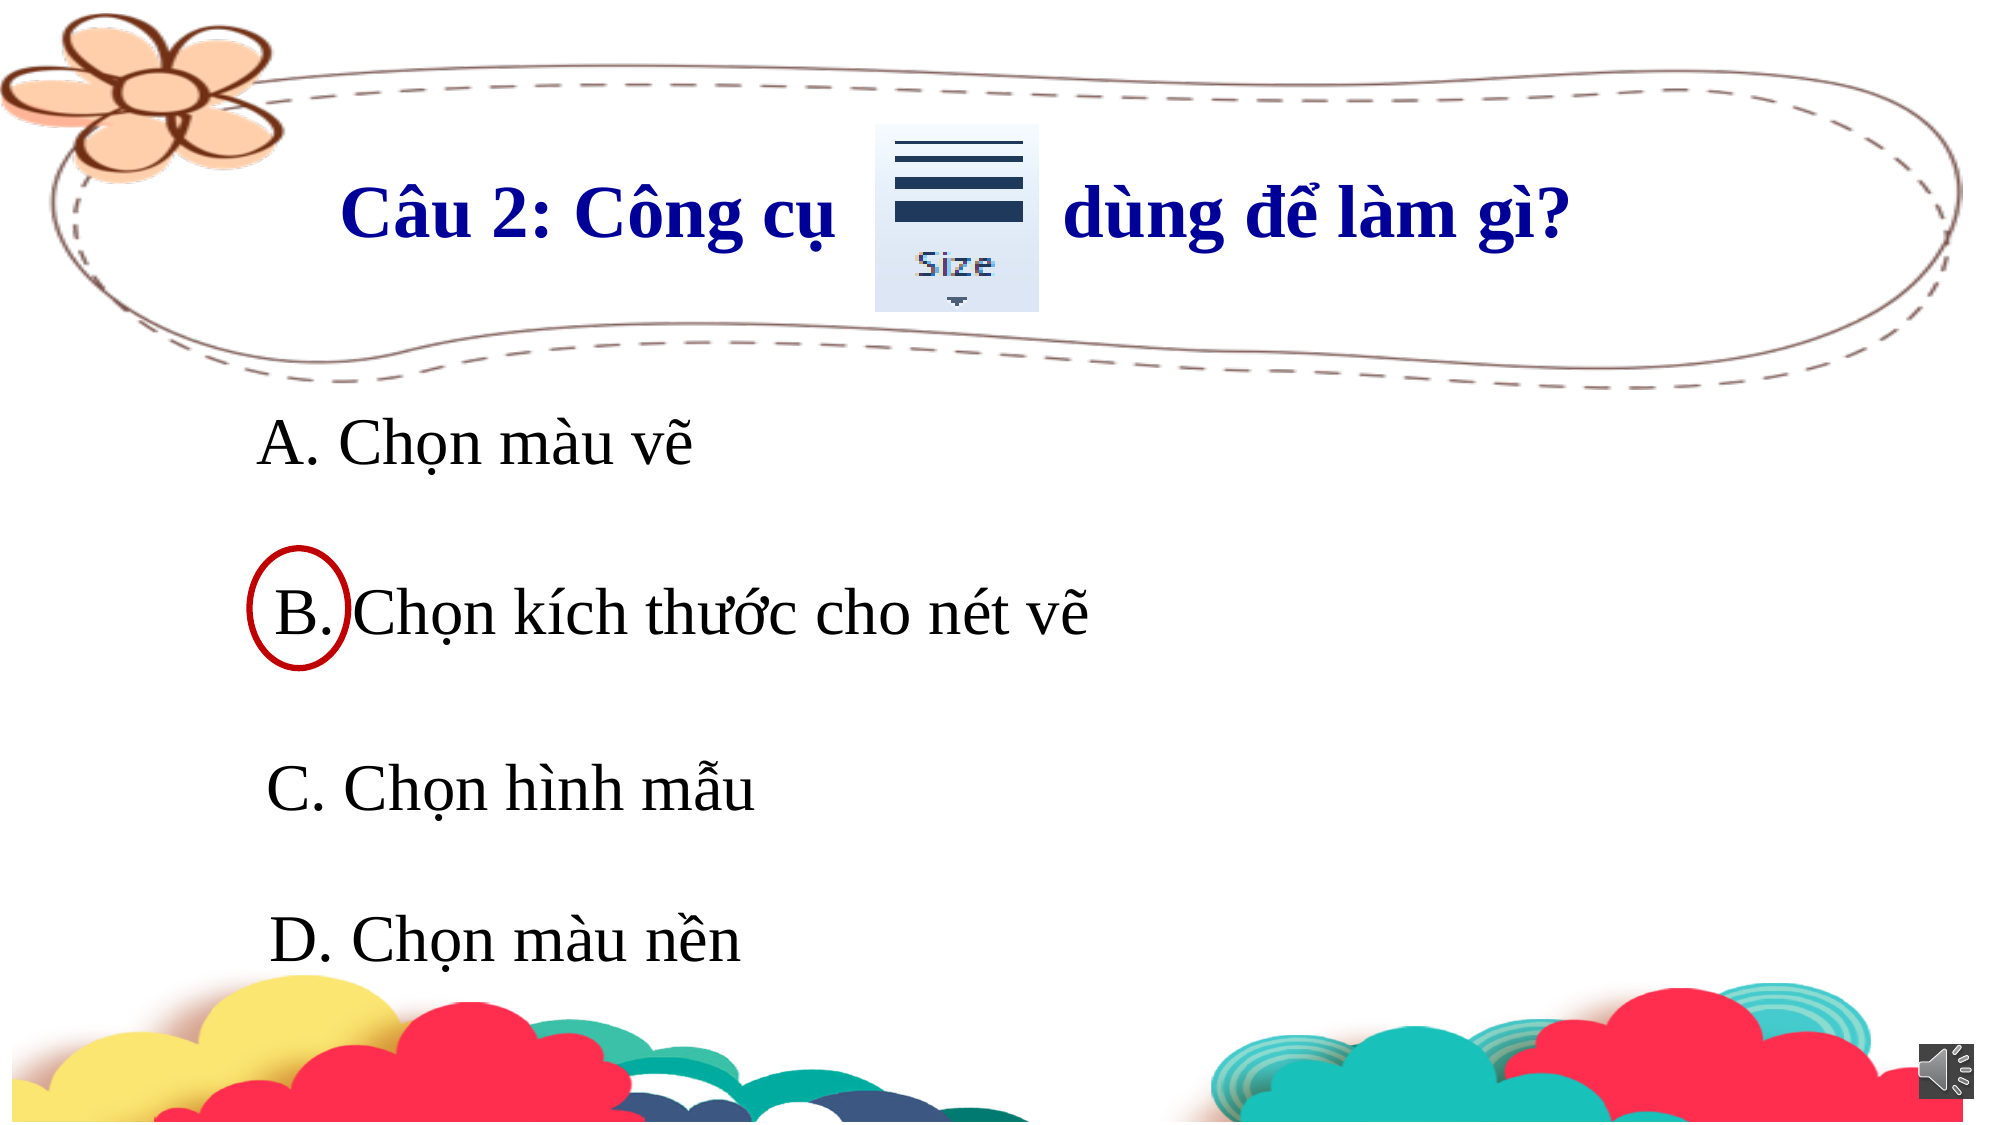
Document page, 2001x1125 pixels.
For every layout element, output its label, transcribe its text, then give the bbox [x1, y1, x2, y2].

text_box [248, 570, 259, 646]
text_box C. Chọn hình mẫu [251, 736, 772, 831]
text_box A. Chọn màu vẽ [224, 390, 710, 486]
text_box [268, 547, 330, 560]
picture [0, 13, 1963, 390]
text_box D. Chọn màu nền [255, 887, 758, 969]
text_box [266, 655, 332, 670]
text_box B. Chọn kích thước cho nét vẽ [259, 560, 1107, 655]
picture [12, 969, 1975, 1123]
